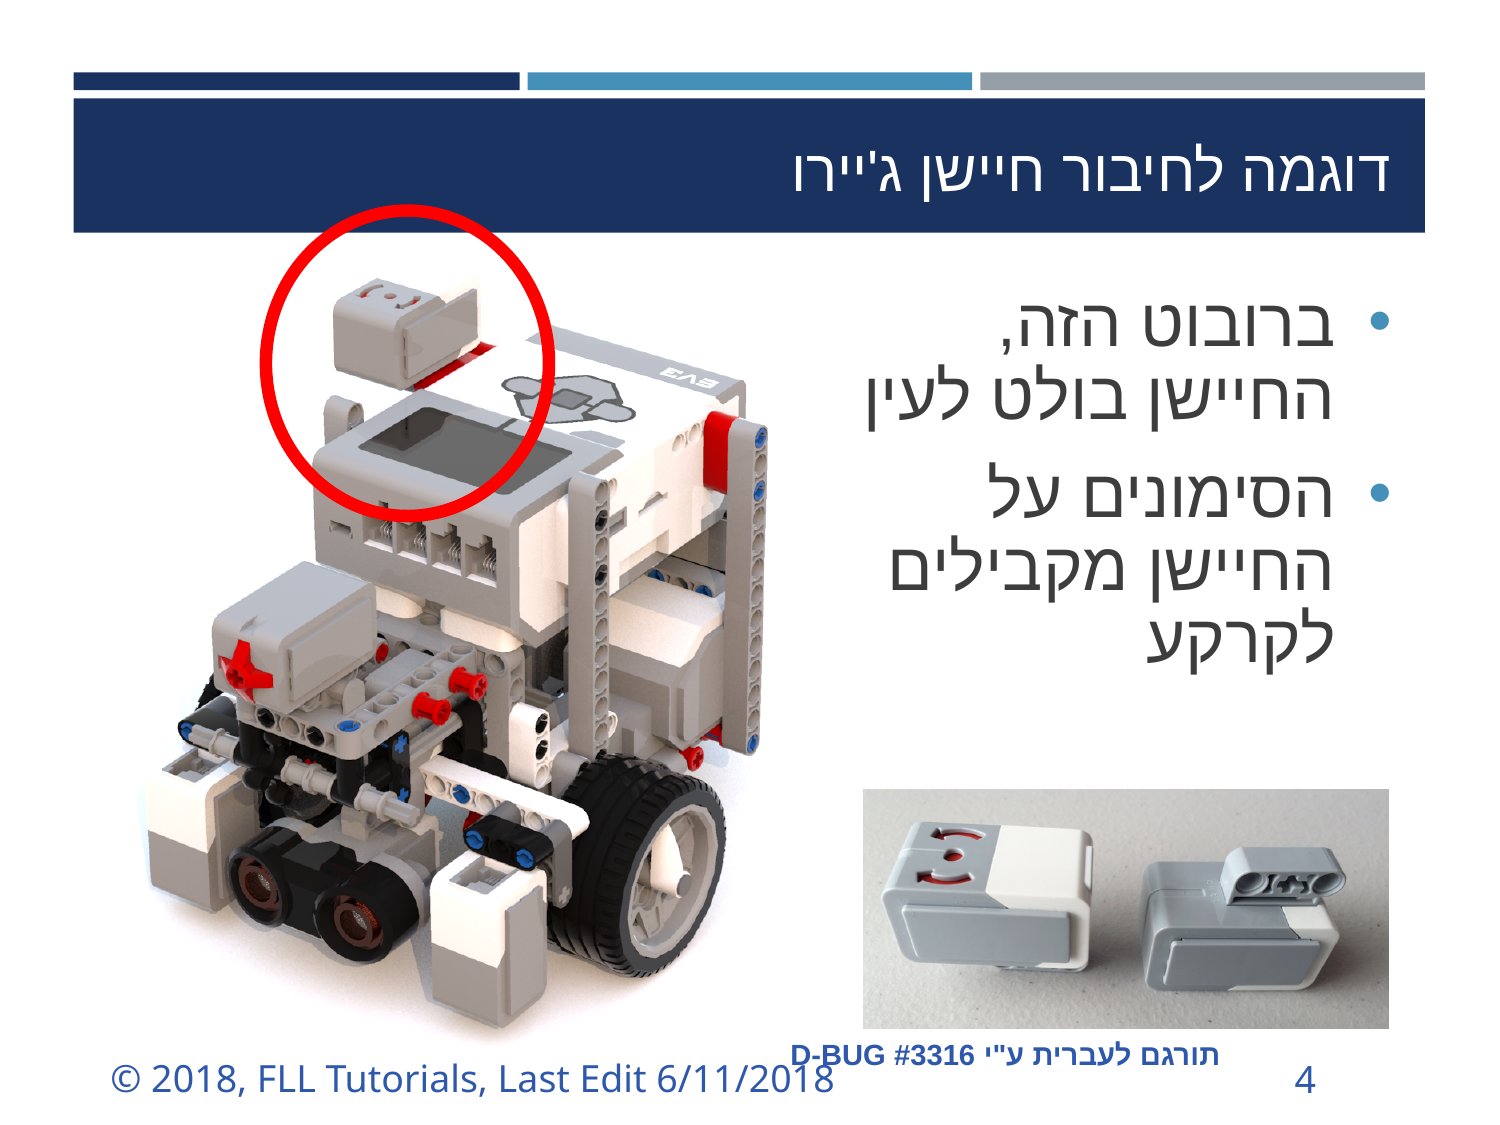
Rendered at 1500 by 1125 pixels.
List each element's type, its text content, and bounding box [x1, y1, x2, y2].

text_box תורגם לעברית ע"י D-BUG #3316 [605, 1035, 1405, 1084]
footer © 2018, FLL Tutorials, Last Edit 6/11/2018 [95, 1069, 895, 1108]
slide_number ‹#› [1279, 1048, 1406, 1109]
picture [863, 788, 1389, 1030]
text_box [320, 210, 495, 243]
list ברובוט הזה, החיישן בולט לעין הסימונים על החיישן מקבילים לקרקע [843, 280, 1406, 708]
picture [93, 244, 815, 1062]
title דוגמה לחיבור חיישן ג'יירו [95, 112, 1406, 211]
